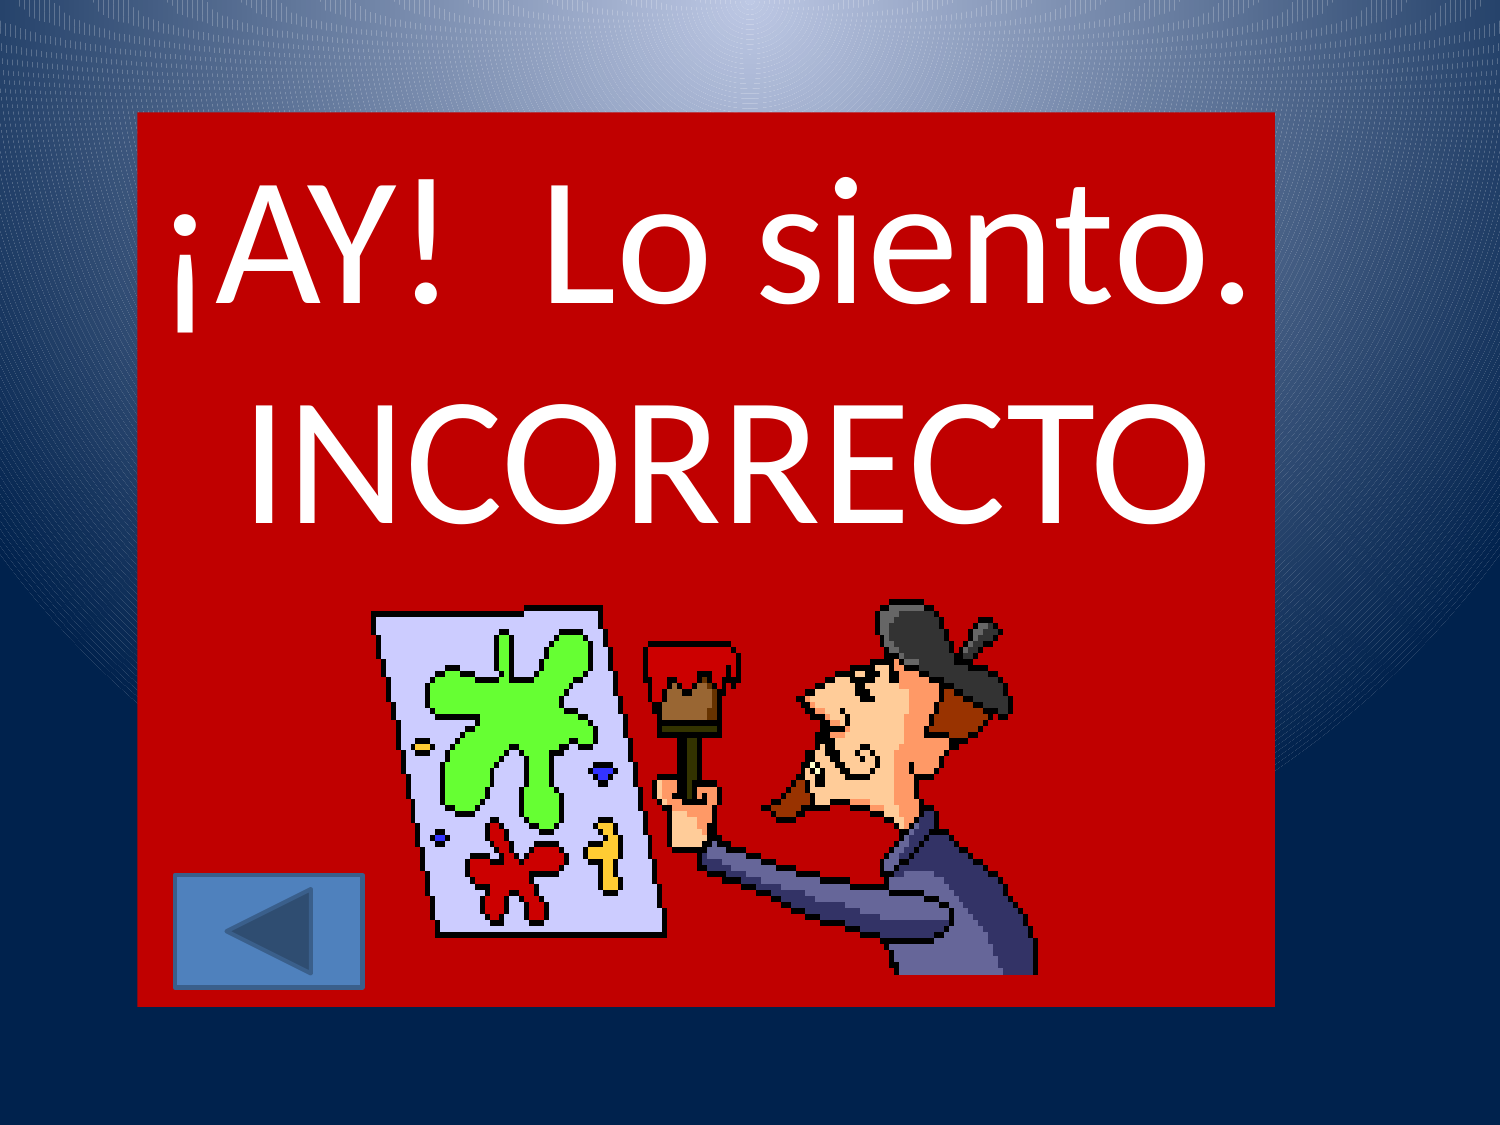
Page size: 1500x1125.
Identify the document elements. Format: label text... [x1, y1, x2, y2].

text_box [173, 873, 365, 990]
picture [337, 599, 1038, 976]
text_box ¡AY! Lo siento. INCORRECTO [137, 112, 1275, 1007]
